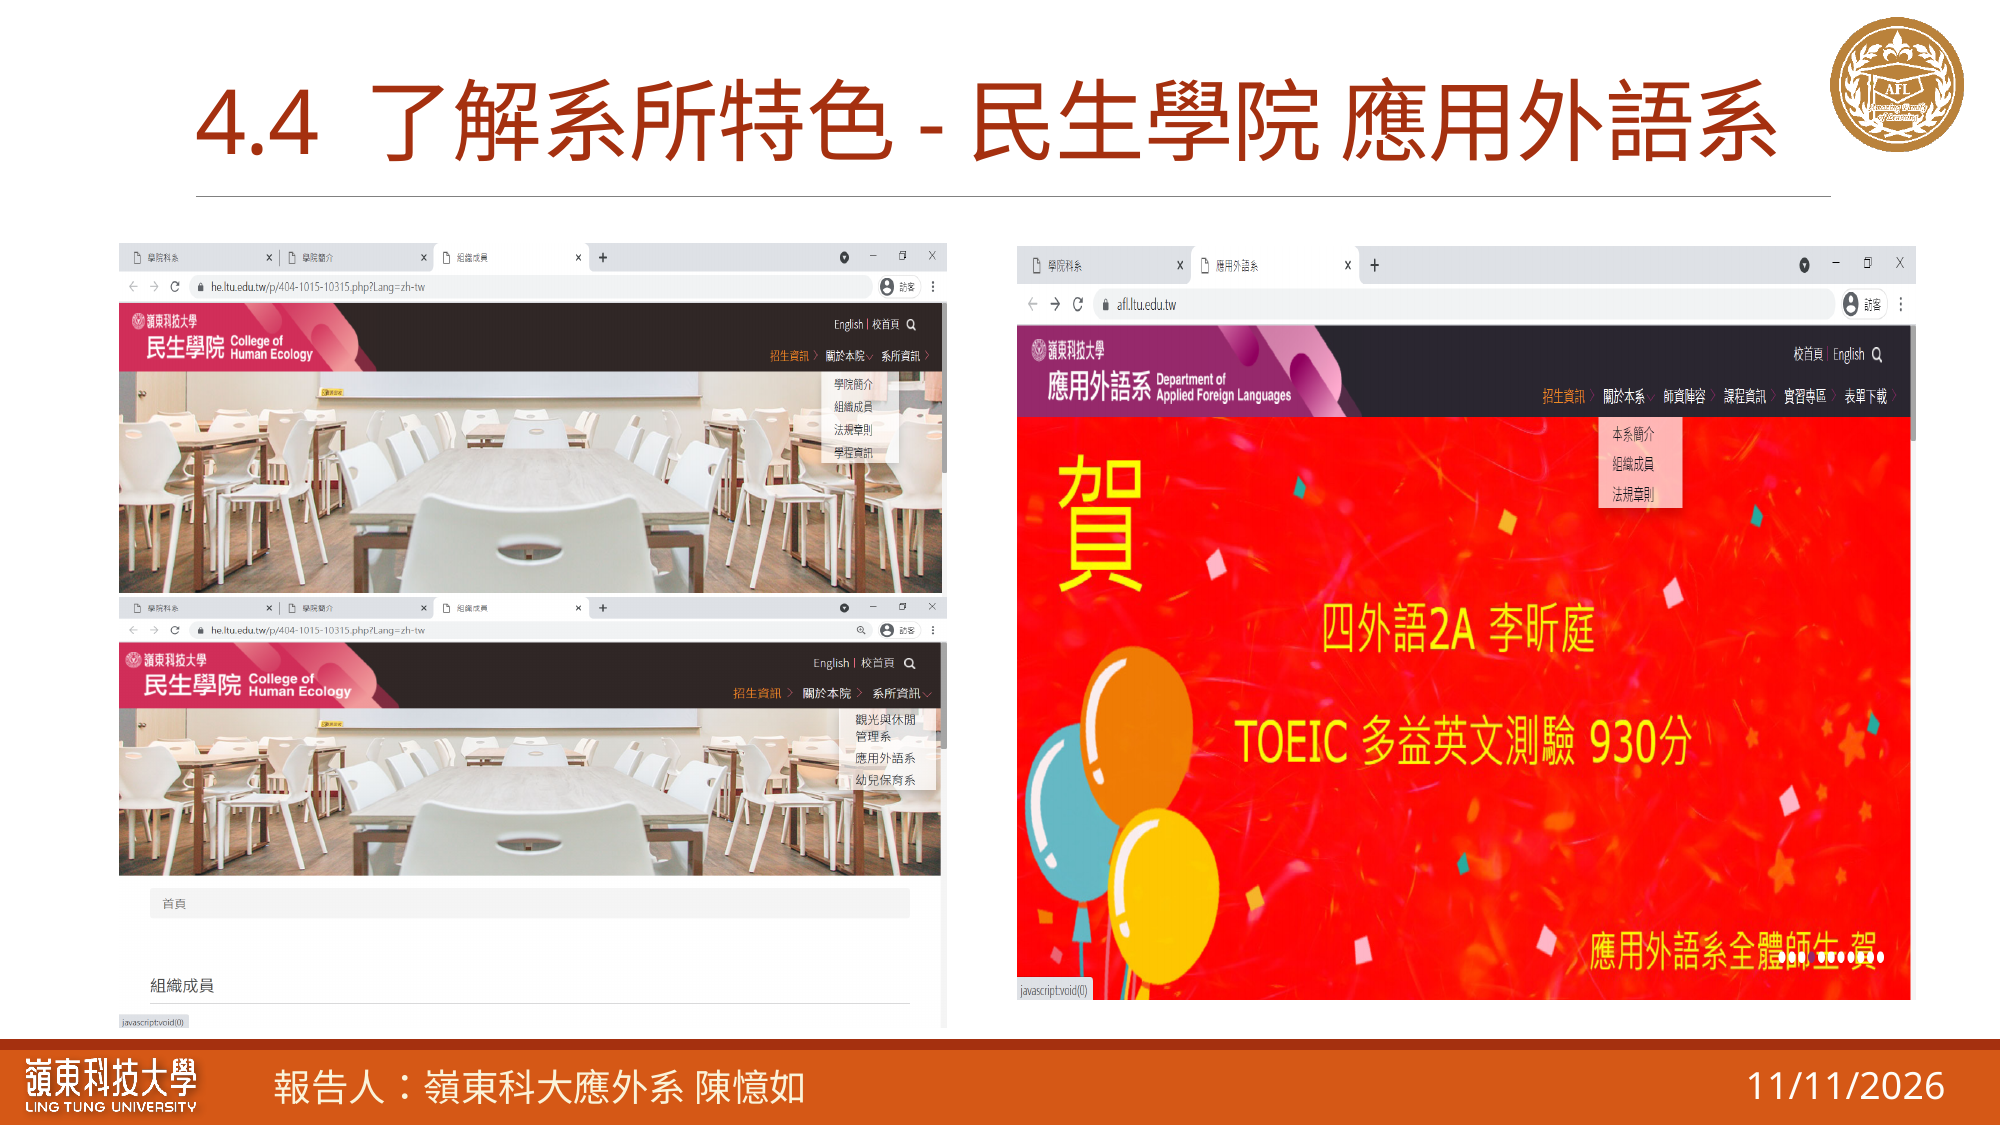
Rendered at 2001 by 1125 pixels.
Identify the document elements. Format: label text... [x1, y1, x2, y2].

picture [118, 242, 947, 1028]
picture [26, 1058, 196, 1112]
title 4.4 了解系所特色-民生學院 應用外語系 [180, 54, 1830, 181]
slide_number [1555, 1057, 1961, 1118]
picture [1830, 17, 1964, 152]
picture [1016, 245, 1916, 1000]
